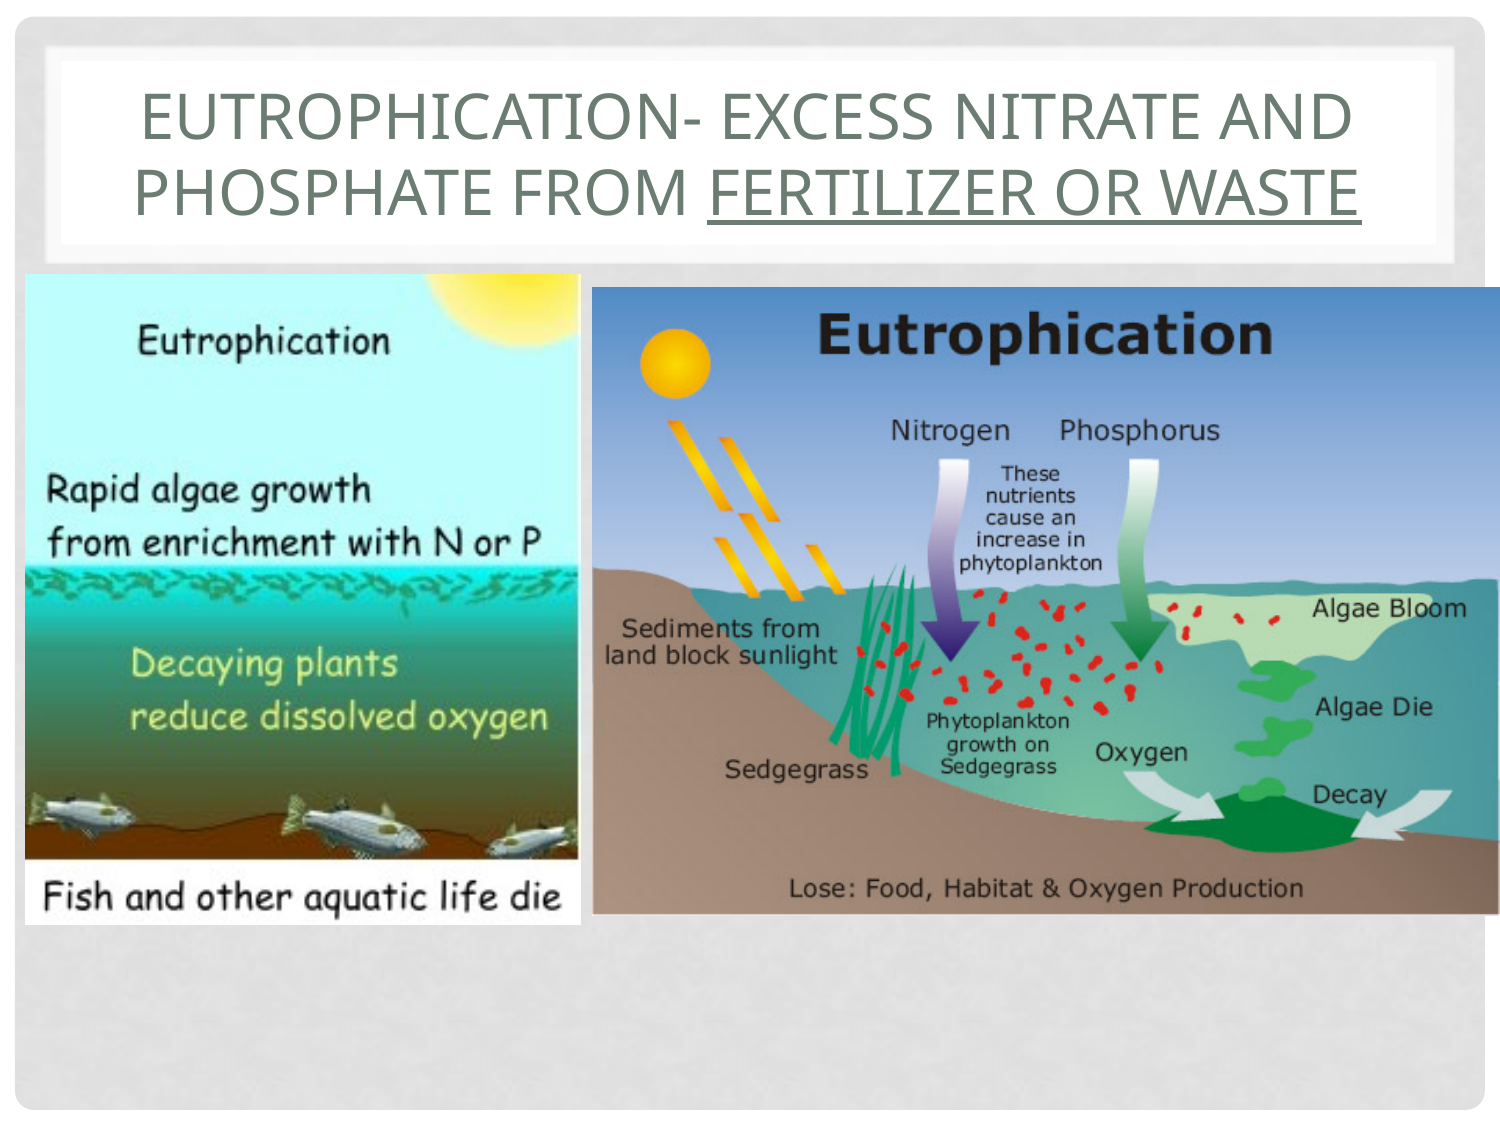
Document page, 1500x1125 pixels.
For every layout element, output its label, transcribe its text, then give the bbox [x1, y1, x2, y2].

picture [591, 287, 1500, 916]
title Eutrophication- excess nitrate and phosphate from fertilizer or waste [69, 66, 1425, 238]
picture [25, 274, 581, 926]
